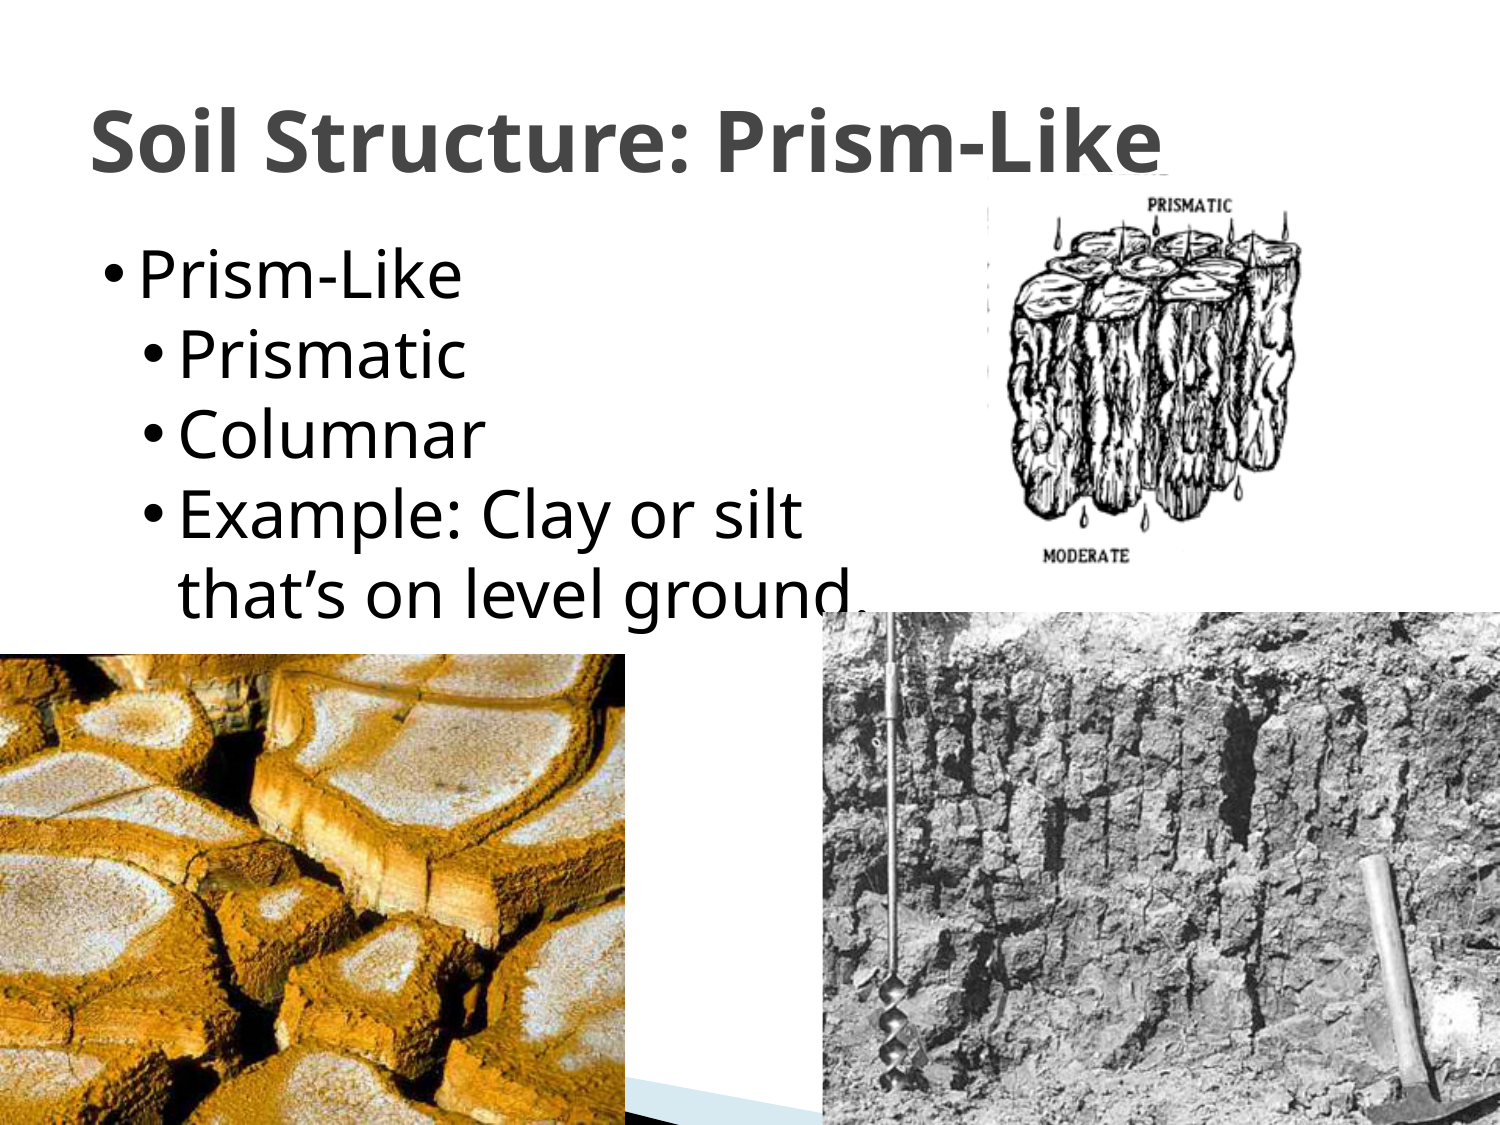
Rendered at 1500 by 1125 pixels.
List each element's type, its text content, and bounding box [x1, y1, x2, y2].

picture [987, 174, 1338, 571]
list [0, 654, 626, 1125]
picture [822, 612, 1500, 1125]
title Soil Structure: Prism-Like [75, 45, 1425, 233]
text_box Prism-Like Prismatic Columnar Example: Clay or silt that’s on level ground. [87, 224, 963, 640]
